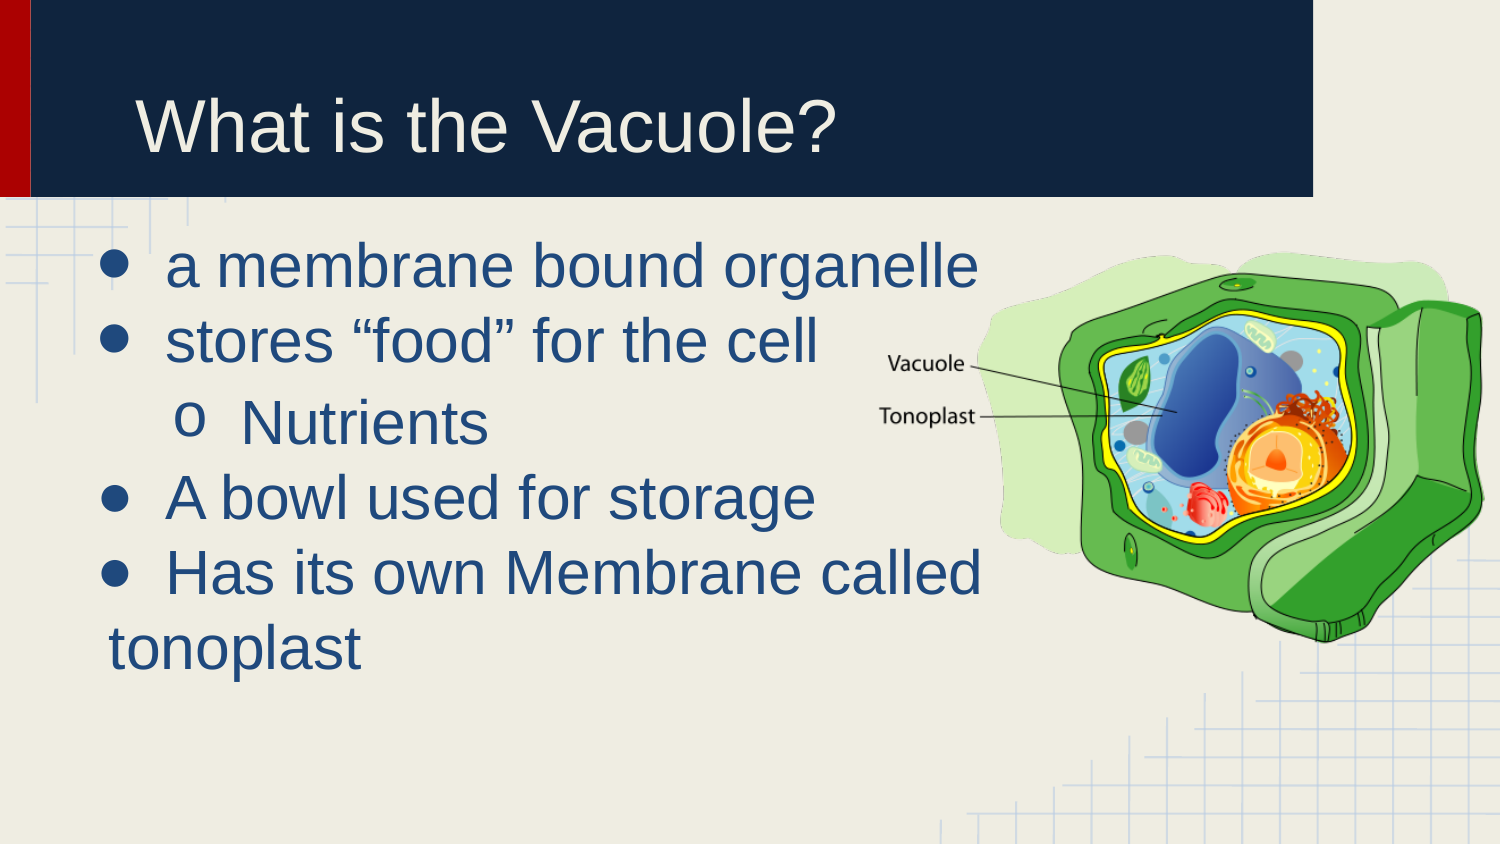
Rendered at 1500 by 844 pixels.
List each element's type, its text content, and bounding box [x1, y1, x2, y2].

title What is the Vacuole? [75, 16, 1276, 183]
list a membrane bound organelle stores “food” for the cell Nutrients A bowl used for storage Has its own Membrane called tonoplast [75, 209, 1425, 806]
picture [844, 160, 1500, 700]
